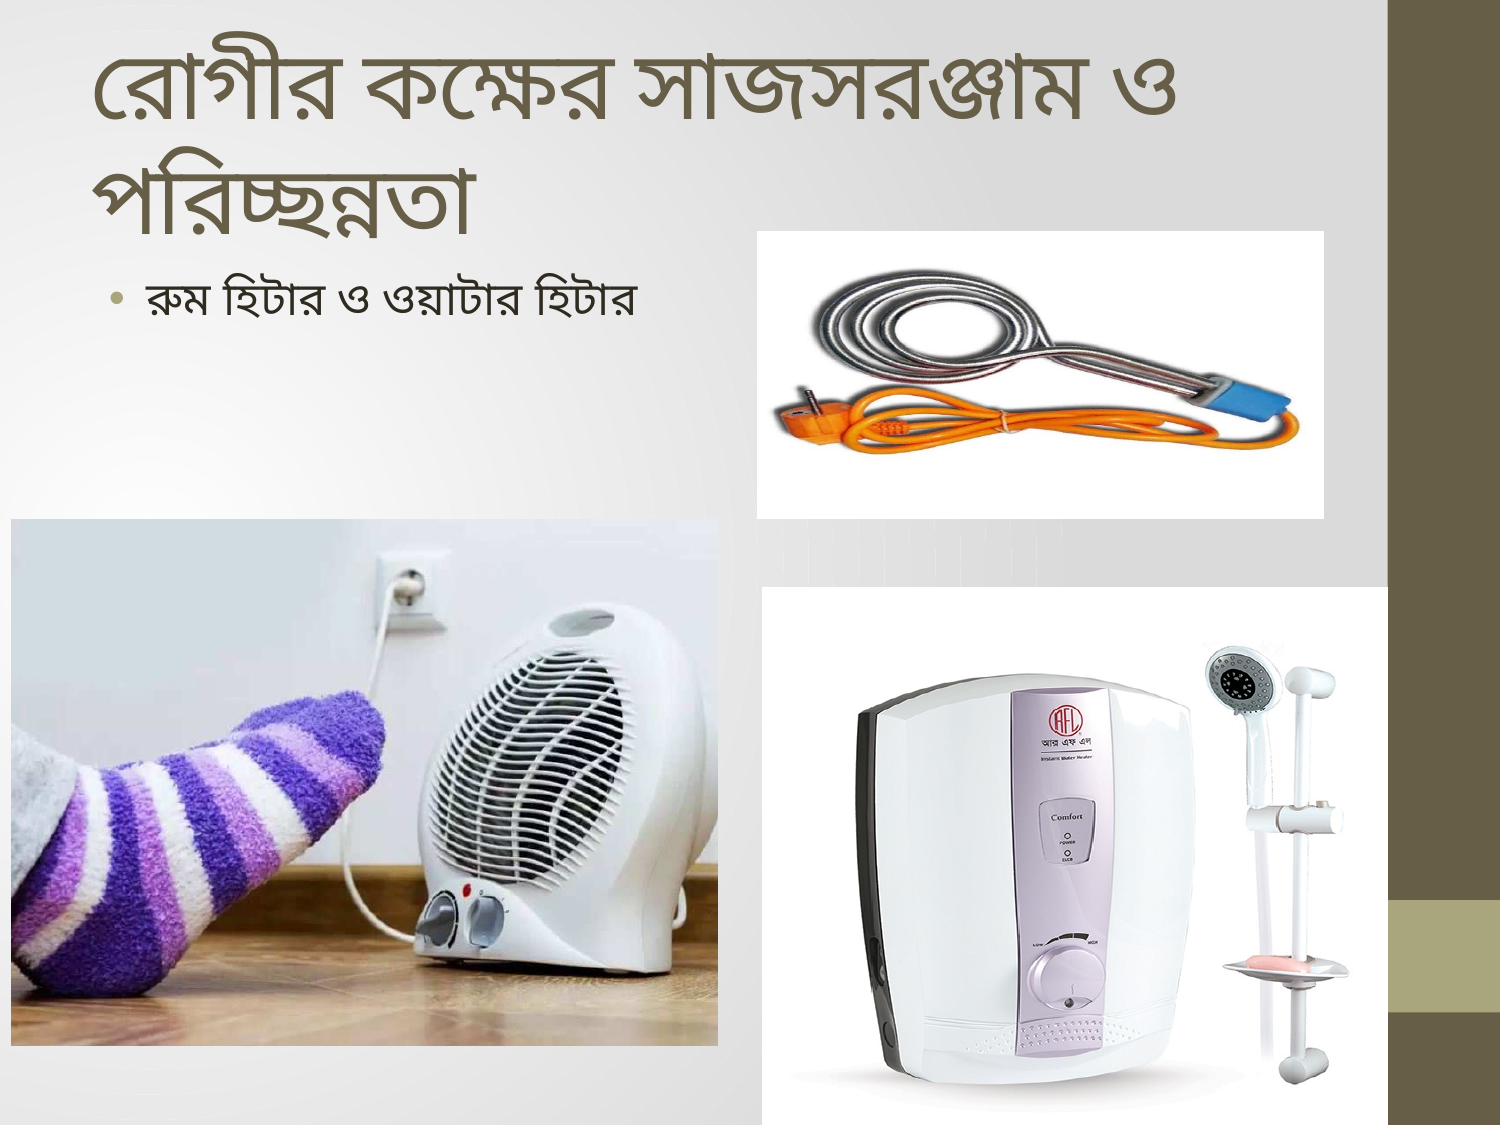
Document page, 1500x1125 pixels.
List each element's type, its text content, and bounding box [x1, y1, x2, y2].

picture [10, 518, 718, 1047]
title রোগীর কক্ষের সাজসরঞ্জাম ও পরিচ্ছন্নতা [75, 45, 1325, 233]
list রুম হিটার ও ওয়াটার হিটার [75, 262, 1325, 1050]
picture [761, 586, 1388, 1125]
picture [757, 231, 1325, 520]
